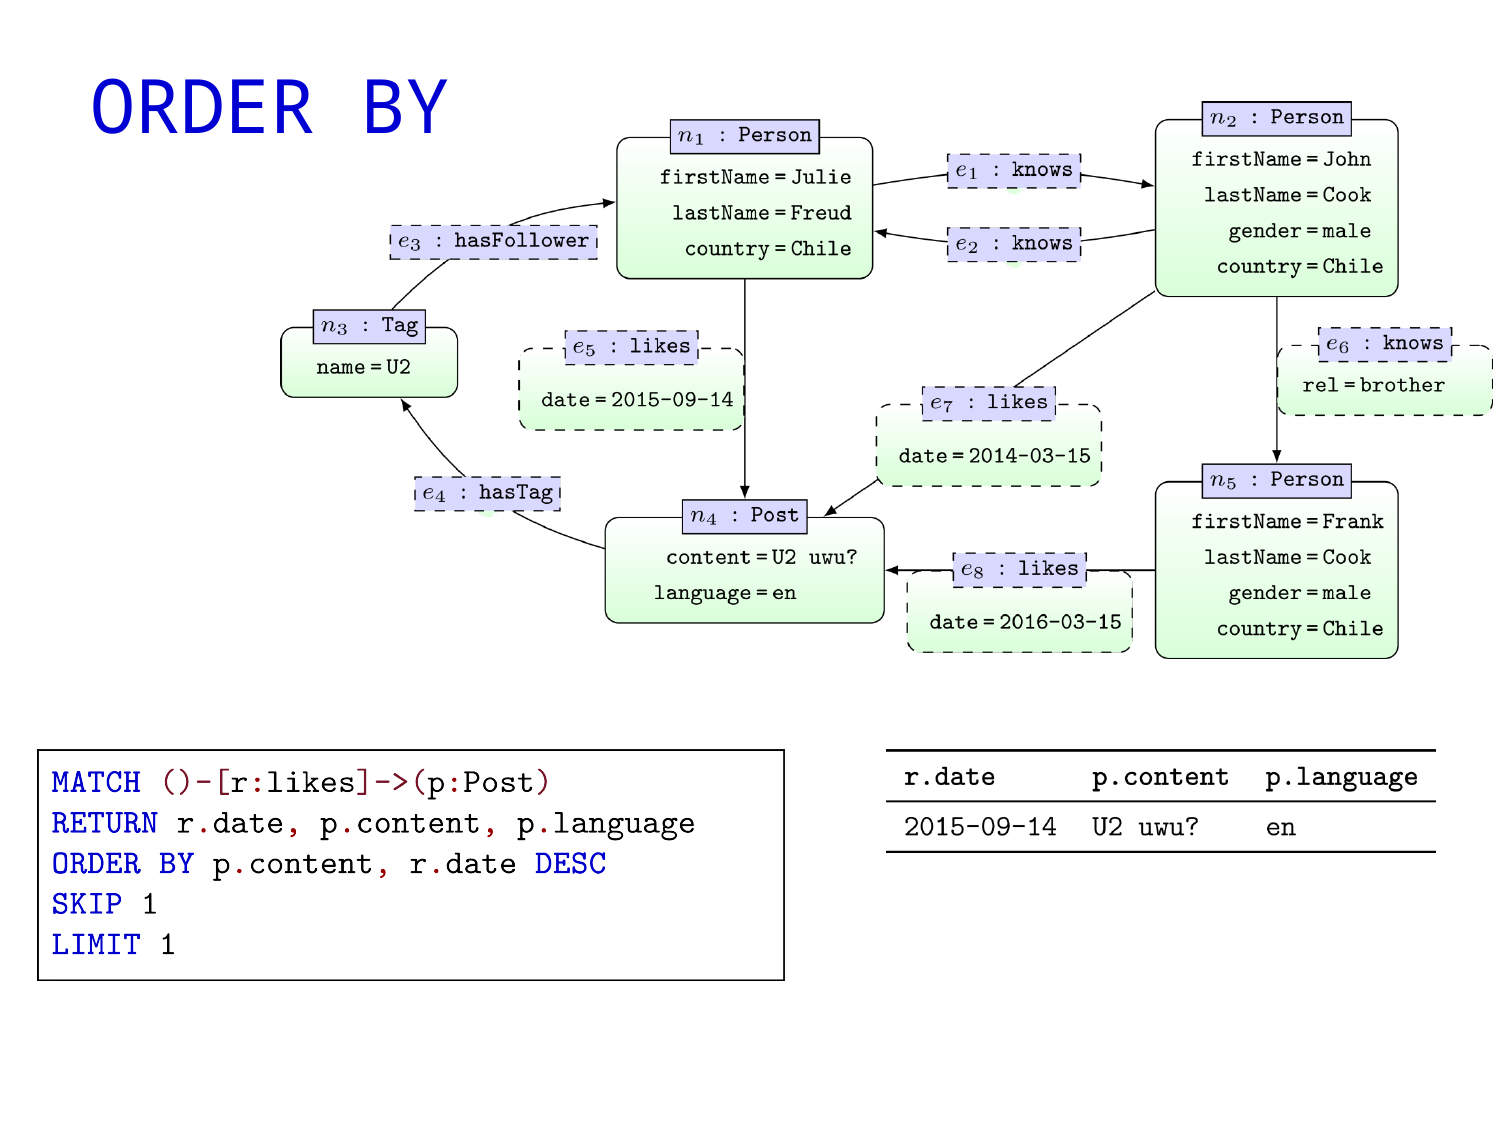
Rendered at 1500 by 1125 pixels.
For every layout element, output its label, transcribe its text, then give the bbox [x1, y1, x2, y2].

picture [37, 749, 785, 981]
picture [280, 101, 1494, 660]
picture [886, 749, 1437, 853]
title ORDER BY [75, 45, 1425, 163]
